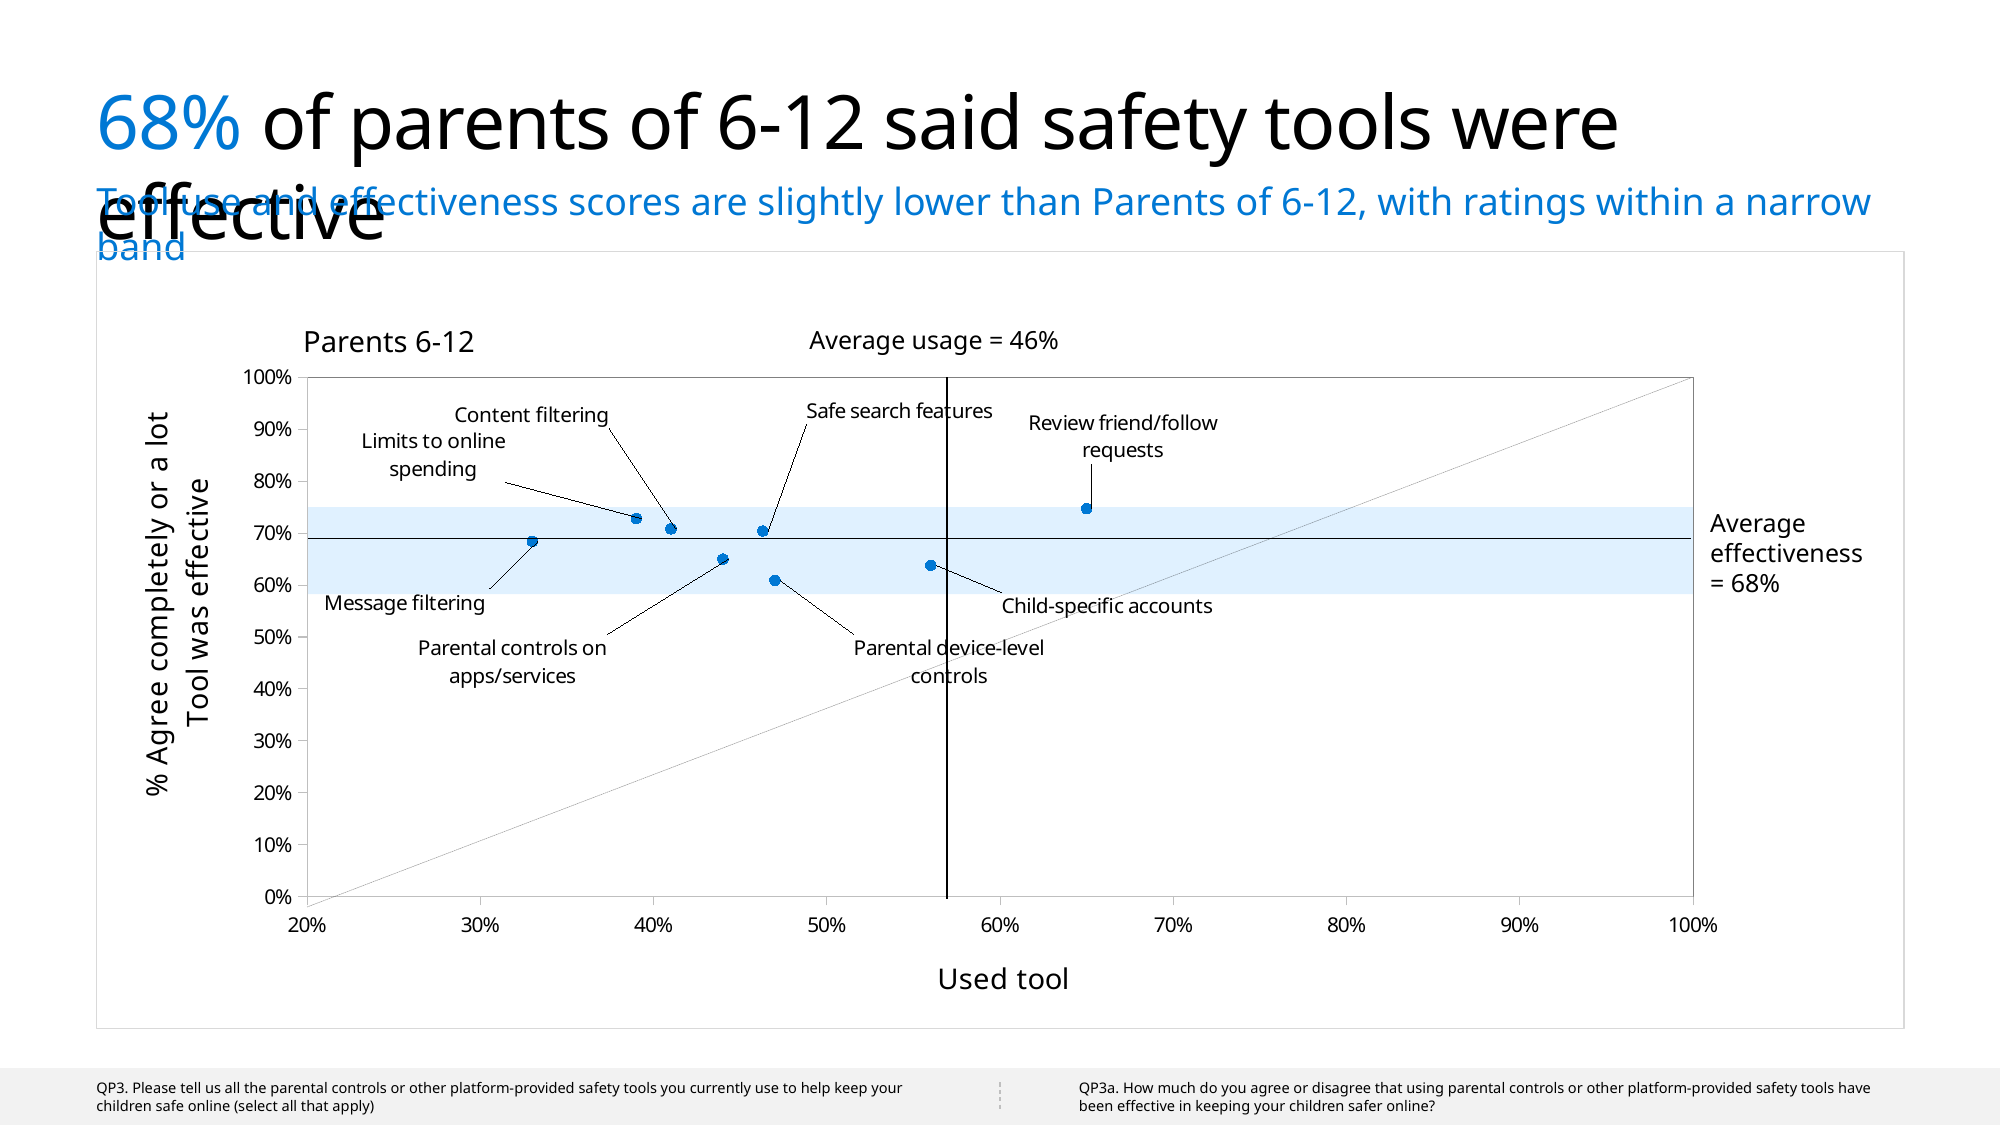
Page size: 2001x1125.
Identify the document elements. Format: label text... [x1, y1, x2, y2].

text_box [124, 323, 1875, 1008]
text_box QP3a. How much do you agree or disagree that using parental controls or other platform-provided safety tools have been effective in keeping your children safer online? [1078, 1078, 1904, 1114]
title 68% of parents of 6-12 said safety tools were effective [96, 75, 1904, 166]
text_box [96, 251, 1905, 1029]
text_box [0, 1068, 2000, 1125]
text_box QP3. Please tell us all the parental controls or other platform-provided safety tools you currently use to help keep your children safe online (select all that apply) [96, 1078, 922, 1114]
text_box Tool use and effectiveness scores are slightly lower than Parents of 6-12, with ratings within a narrow band [96, 178, 1904, 251]
